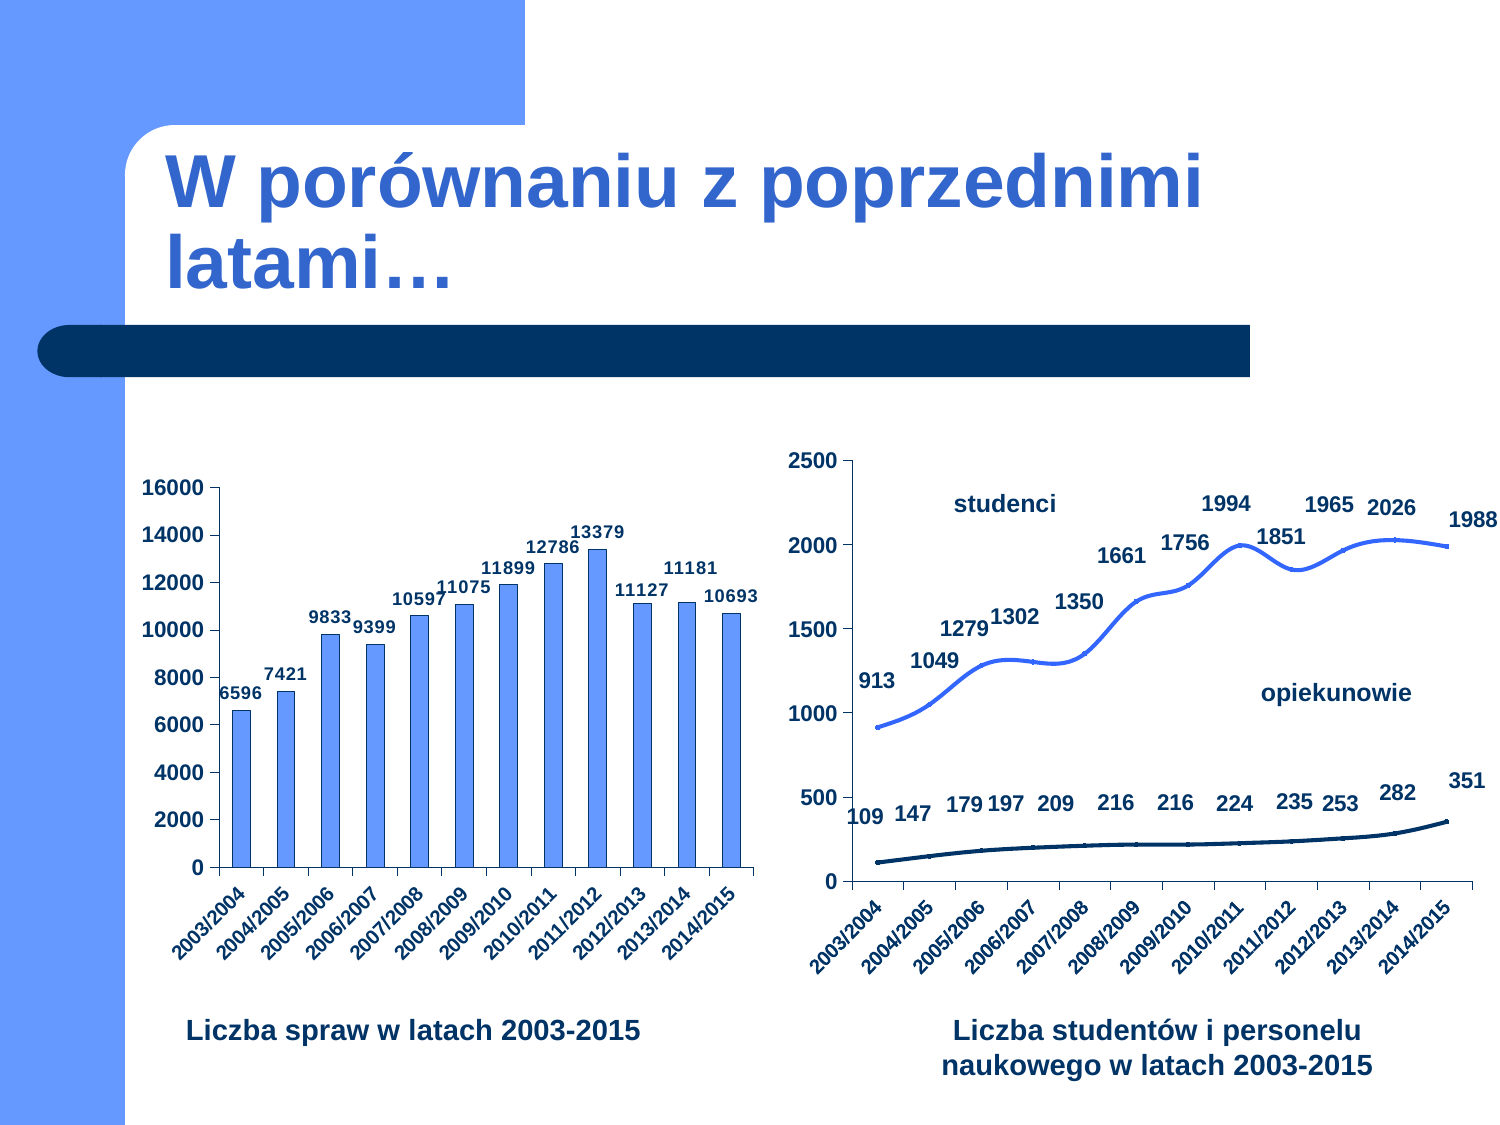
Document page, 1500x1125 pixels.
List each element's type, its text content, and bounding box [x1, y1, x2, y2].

text_box Liczba spraw w latach 2003-2015 [171, 1013, 679, 1055]
title W porównaniu z poprzednimi latami… [149, 124, 1463, 313]
chart [76, 410, 1499, 1018]
text_box Liczba studentów i personelu naukowego w latach 2003-2015 [903, 1026, 1412, 1089]
